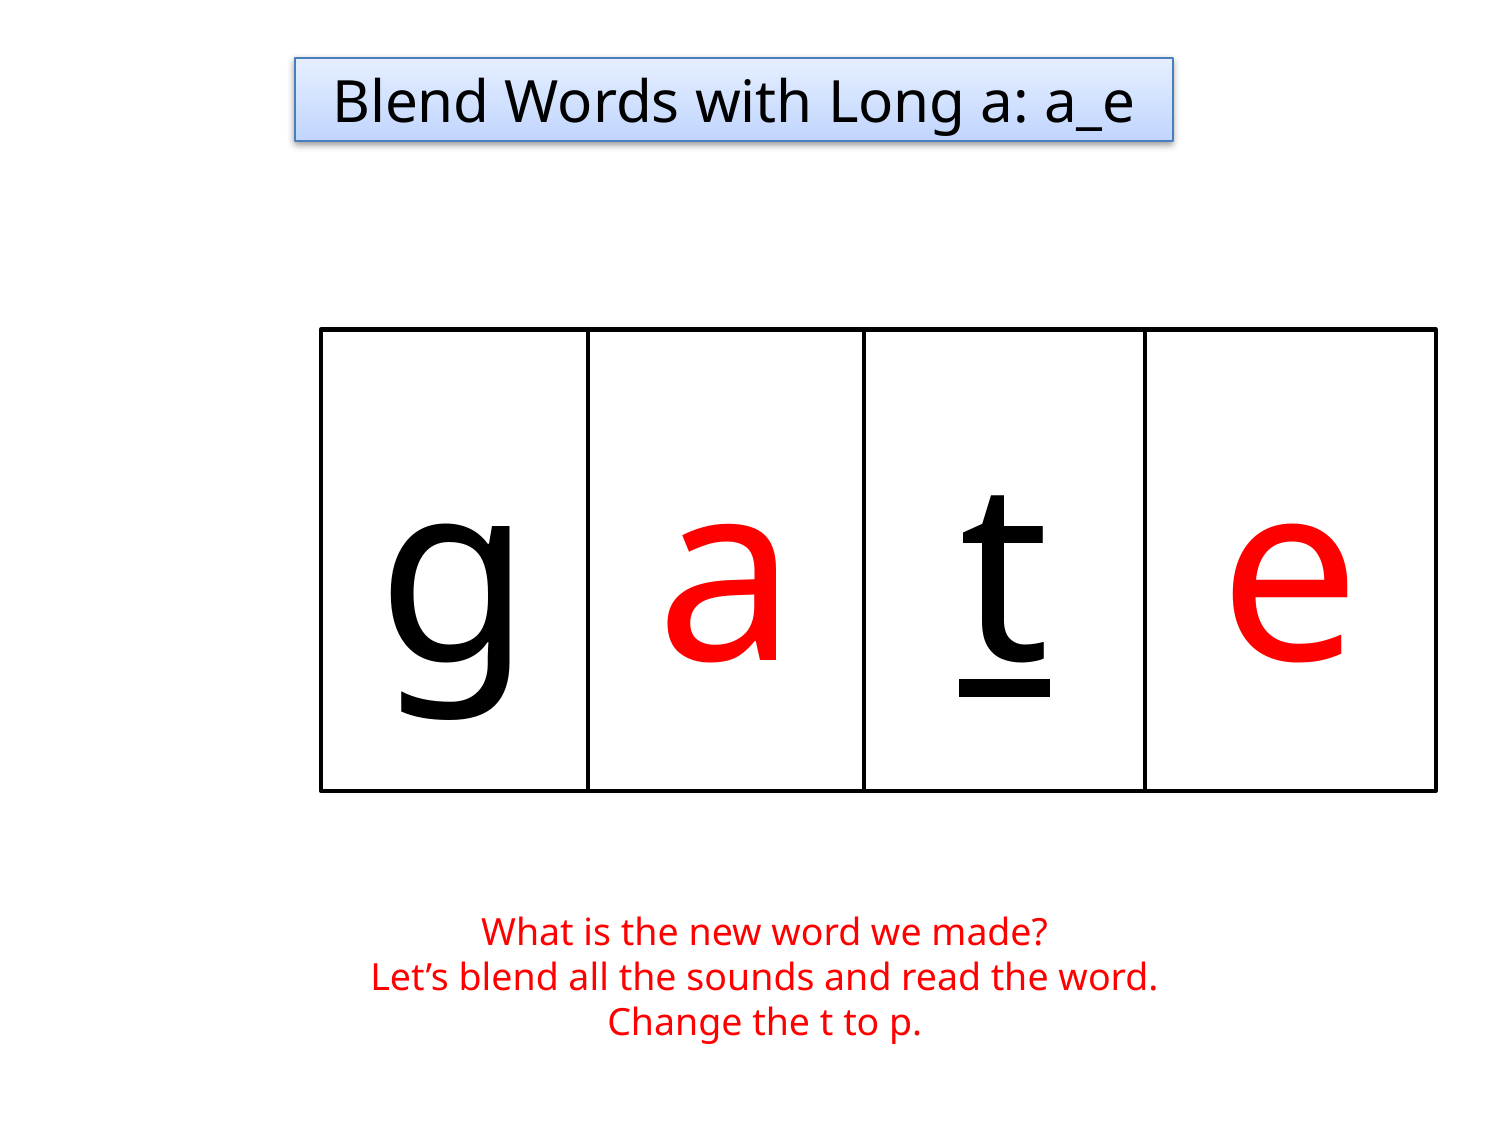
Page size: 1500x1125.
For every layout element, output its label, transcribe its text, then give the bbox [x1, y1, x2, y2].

text_box What is the new word we made? Let’s blend all the sounds and read the word. Change the t to p. [241, 900, 1288, 1051]
text_box t [862, 327, 1143, 793]
text_box a [586, 327, 863, 793]
text_box Blend Words with Long a: a_e [294, 57, 1174, 142]
text_box g [319, 327, 586, 793]
text_box e [1143, 327, 1438, 793]
